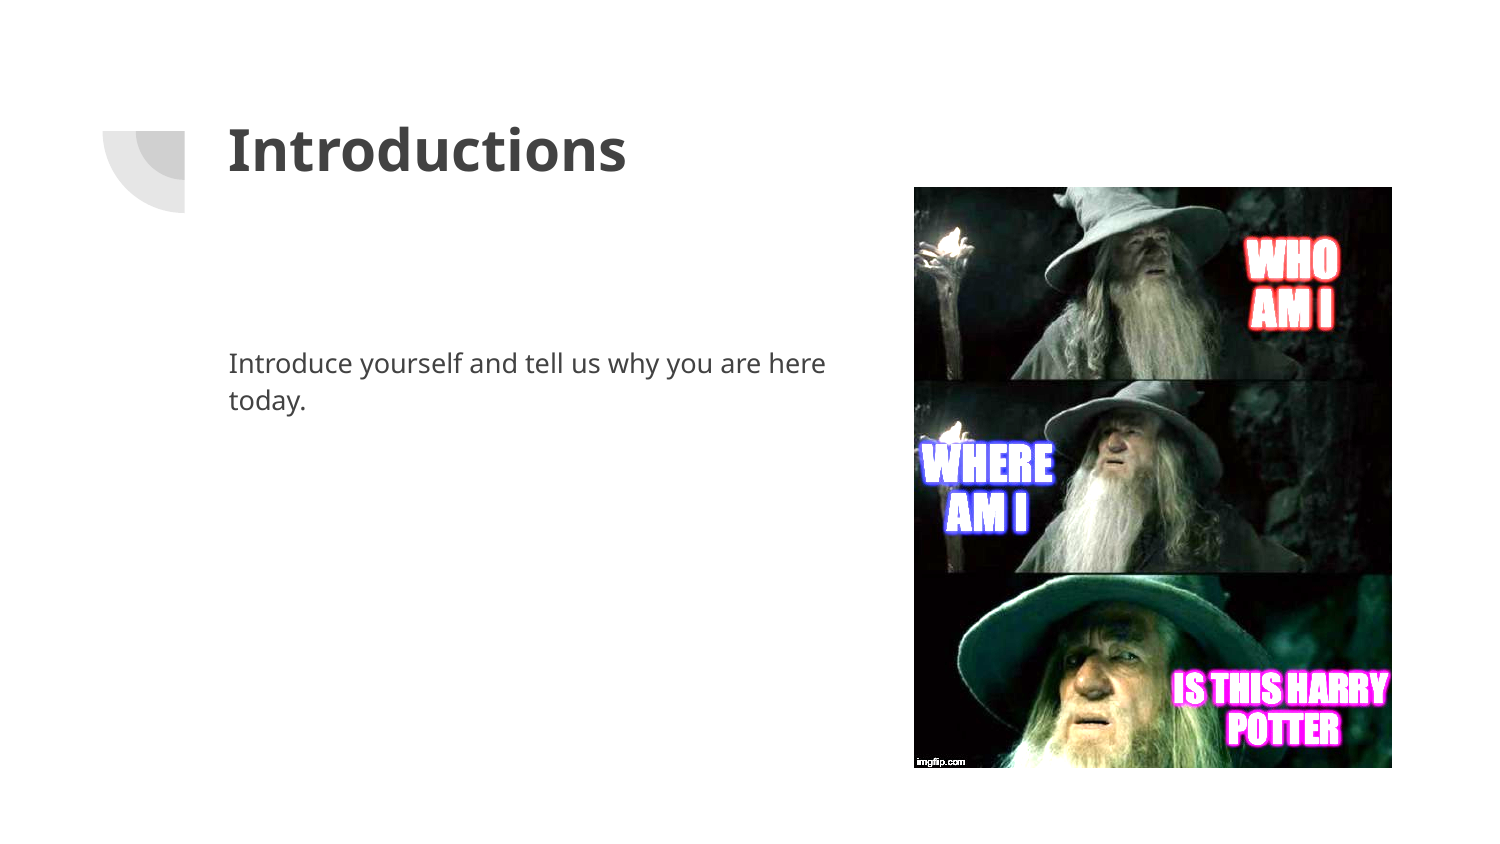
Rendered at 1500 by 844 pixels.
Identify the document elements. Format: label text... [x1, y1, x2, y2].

title Introductions [213, 98, 1368, 263]
picture [913, 187, 1393, 768]
list Introduce yourself and tell us why you are here today. [213, 326, 857, 566]
